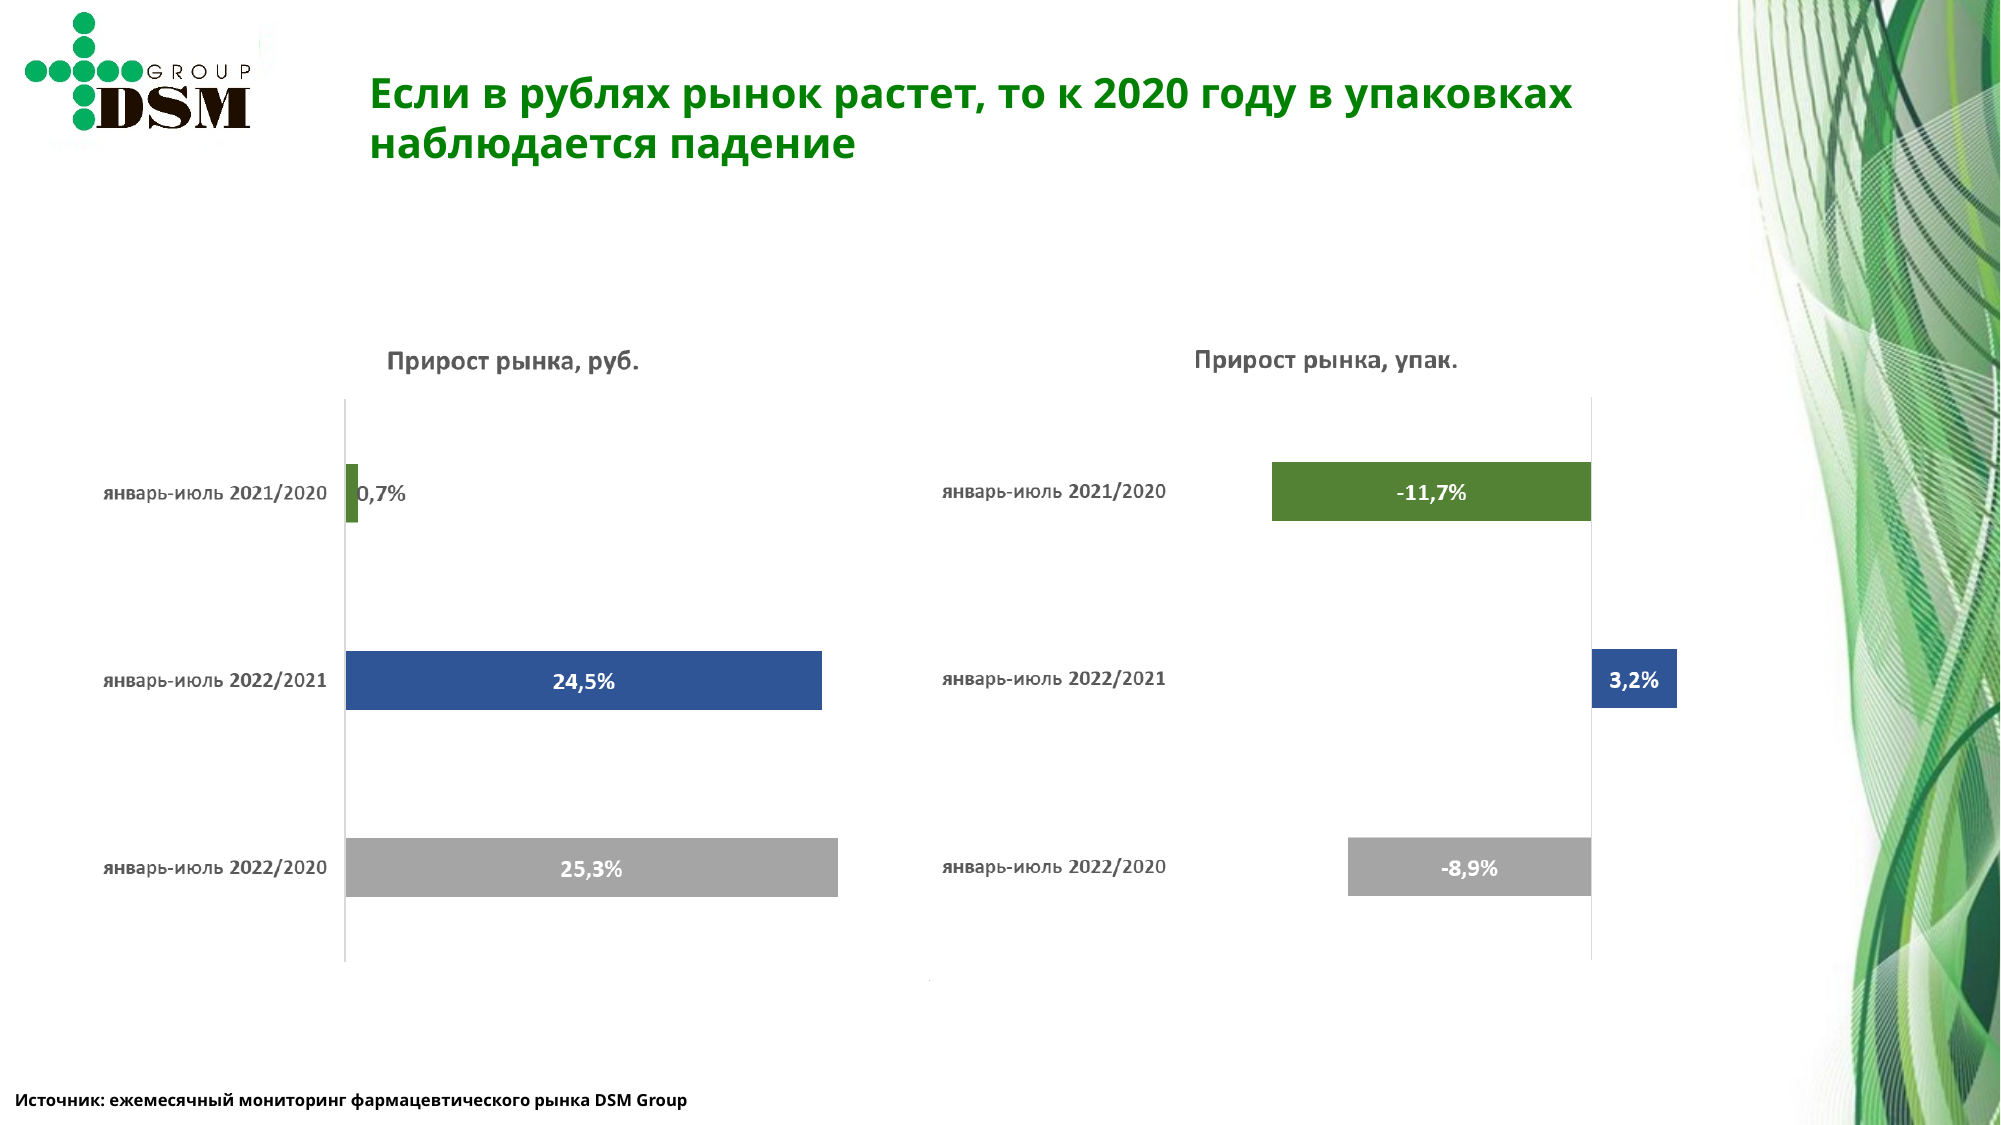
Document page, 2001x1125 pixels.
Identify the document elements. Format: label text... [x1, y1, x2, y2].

text_box Источник: ежемесячный мониторинг фармацевтического рынка DSM Group [0, 1082, 945, 1118]
text_box Если в рублях рынок растет, то к 2020 году в упаковках наблюдается падение [354, 58, 1685, 174]
picture [0, 0, 2001, 1125]
